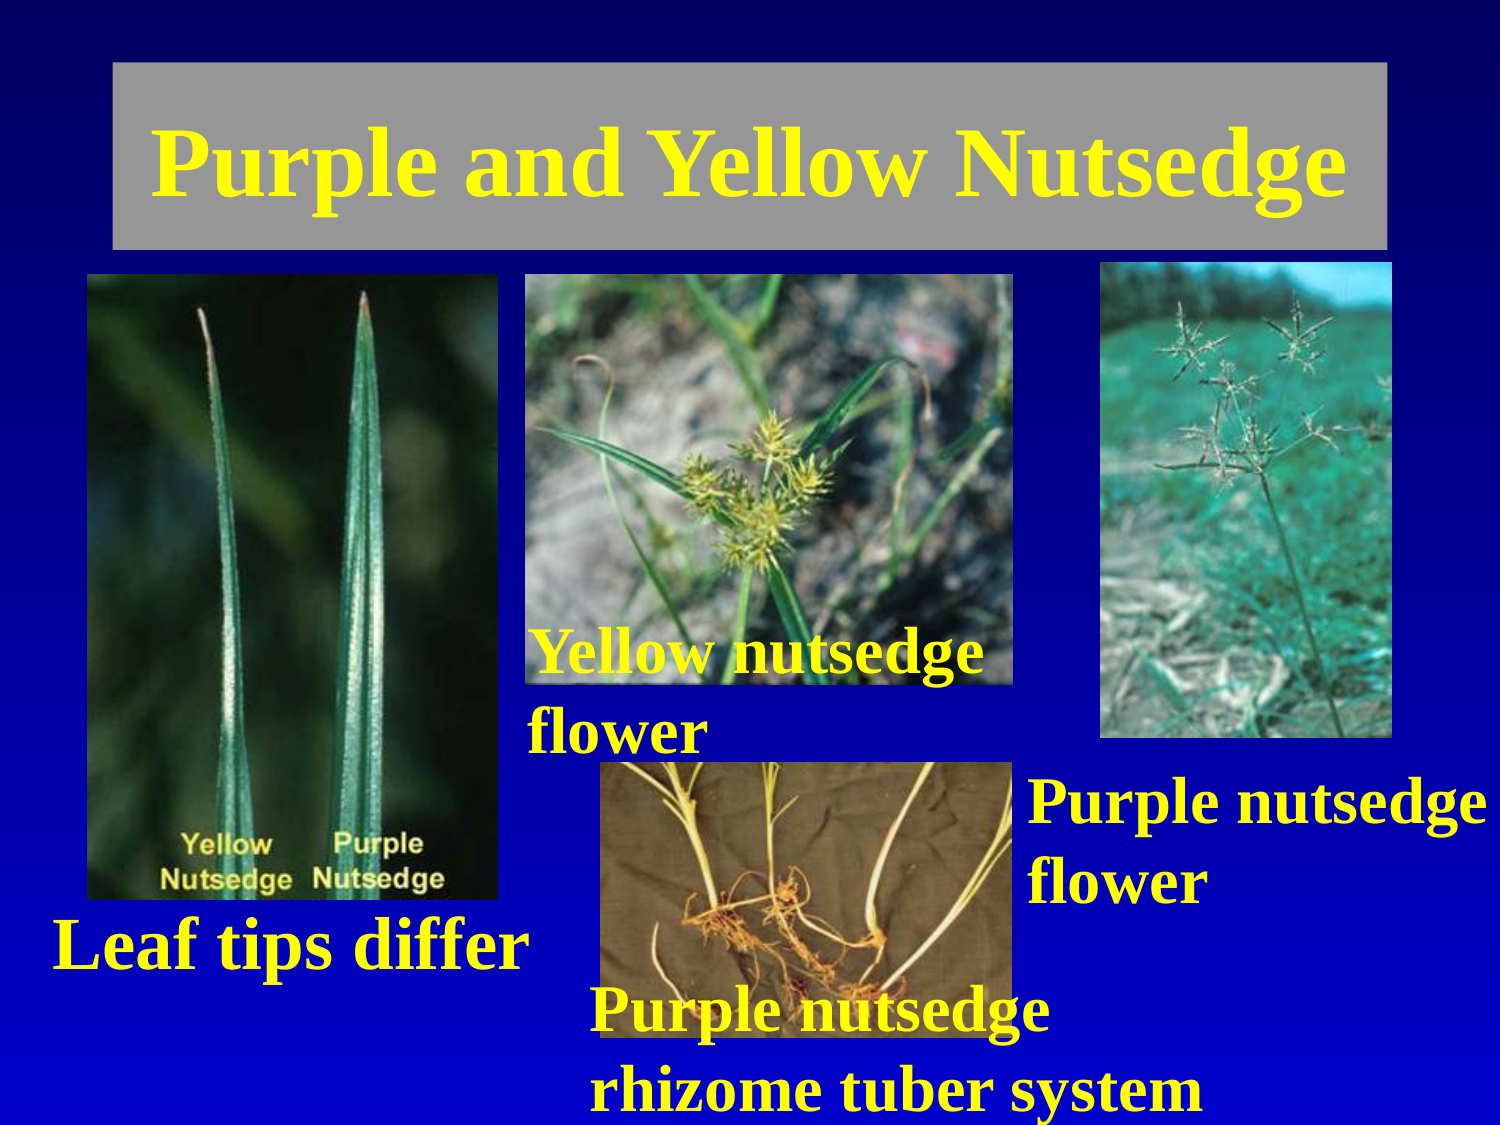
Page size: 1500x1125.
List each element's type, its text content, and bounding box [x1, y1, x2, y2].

title Purple and Yellow Nutsedge [112, 62, 1388, 250]
picture [524, 274, 1013, 685]
text_box Yellow nutsedge flower [512, 599, 1050, 775]
picture [599, 762, 1012, 1038]
text_box Purple nutsedge rhizome tuber system [574, 957, 1263, 1125]
text_box Purple nutsedge flower [1012, 749, 1500, 925]
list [87, 274, 498, 900]
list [1099, 262, 1392, 738]
list Leaf tips differ [37, 887, 599, 975]
